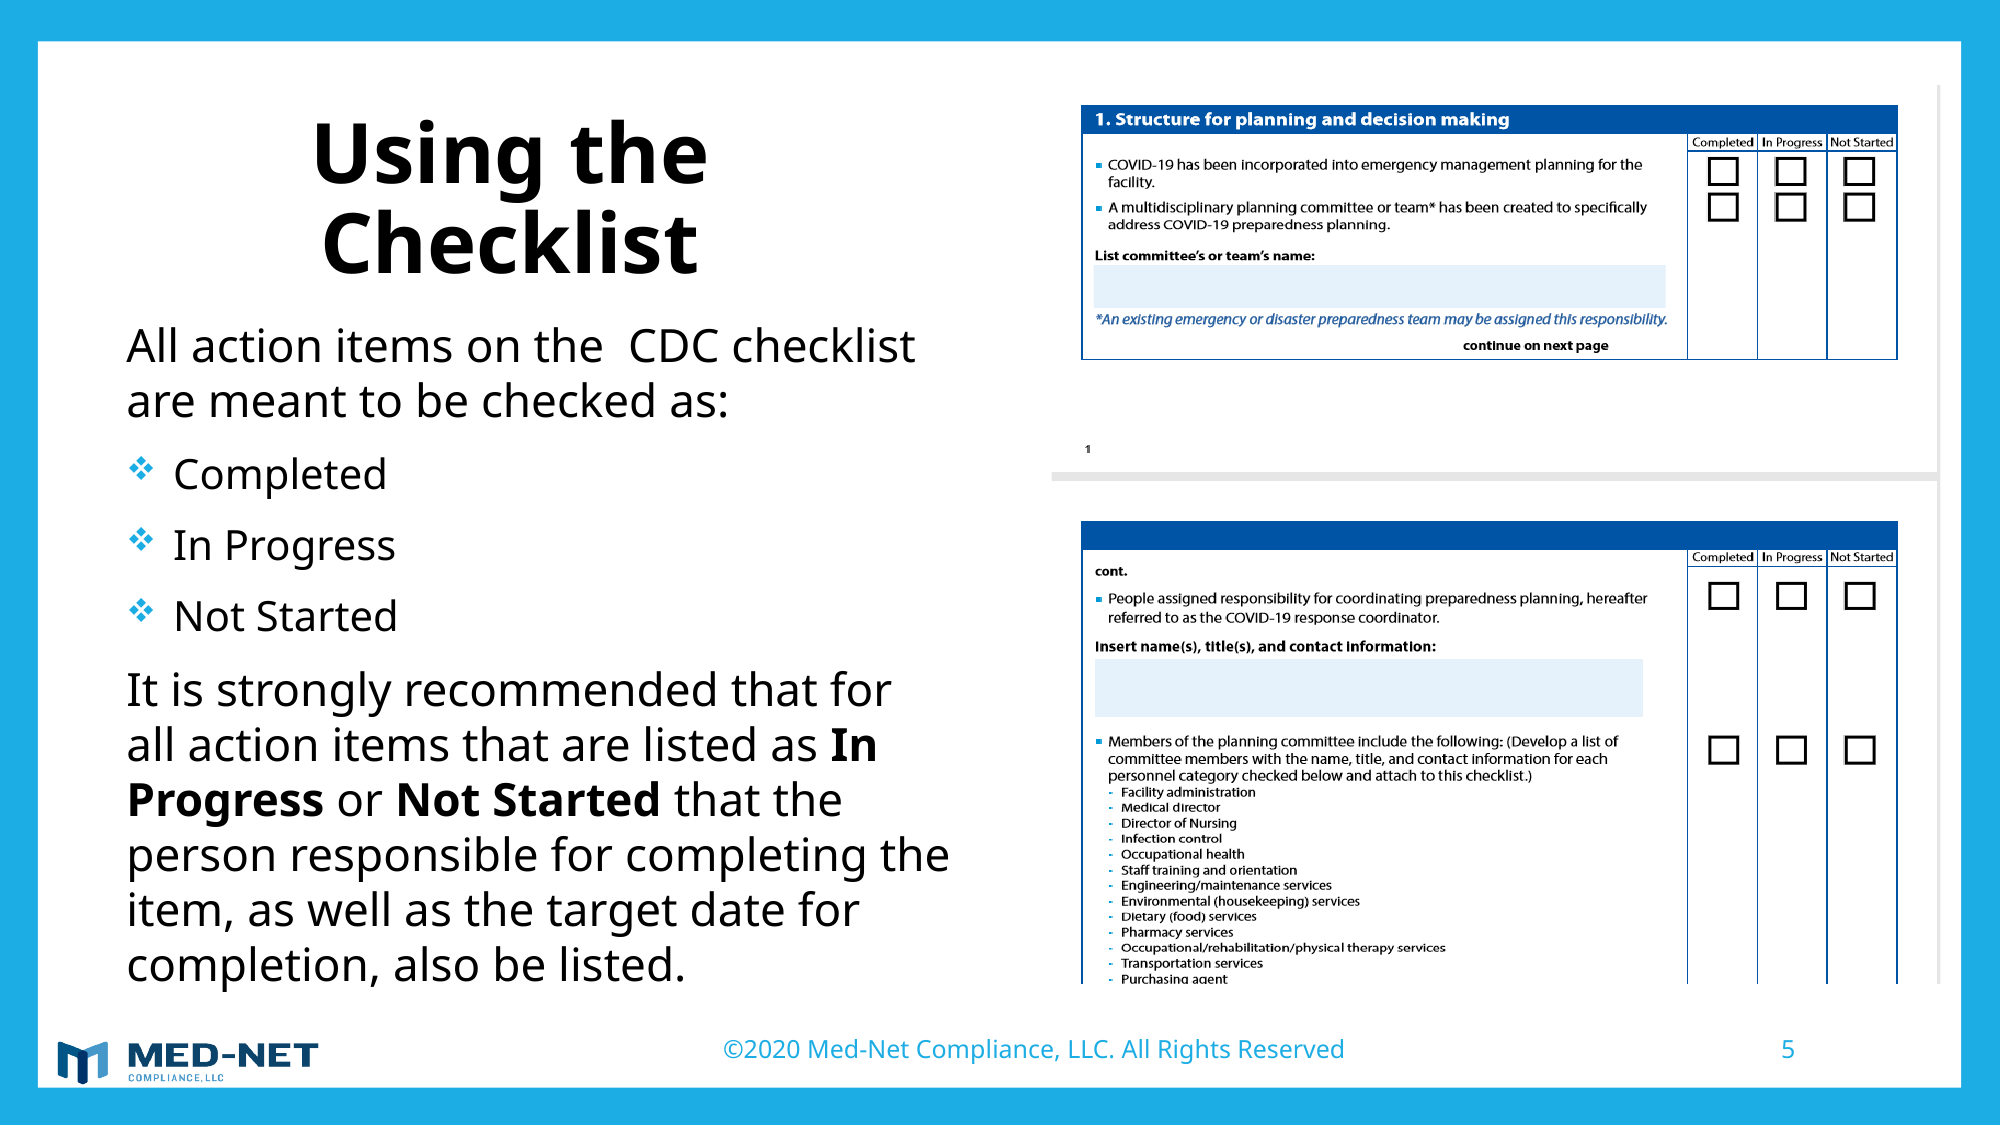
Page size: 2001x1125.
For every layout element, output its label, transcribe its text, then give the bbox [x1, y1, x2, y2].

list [1051, 84, 1941, 984]
footer ©2020 Med-Net Compliance, LLC. All Rights Reserved [647, 1020, 1422, 1081]
list All action items on the CDC checklist are meant to be checked as: Completed In Progress Not Started It is strongly recommended that for all action items that are listed as In Progress or Not Started that the person responsible for completing the item, as well as the target date for completion, also be listed. [111, 309, 968, 1028]
slide_number 5 [1530, 1020, 1811, 1081]
title Using the Checklist [187, 14, 833, 300]
picture [41, 1027, 334, 1097]
